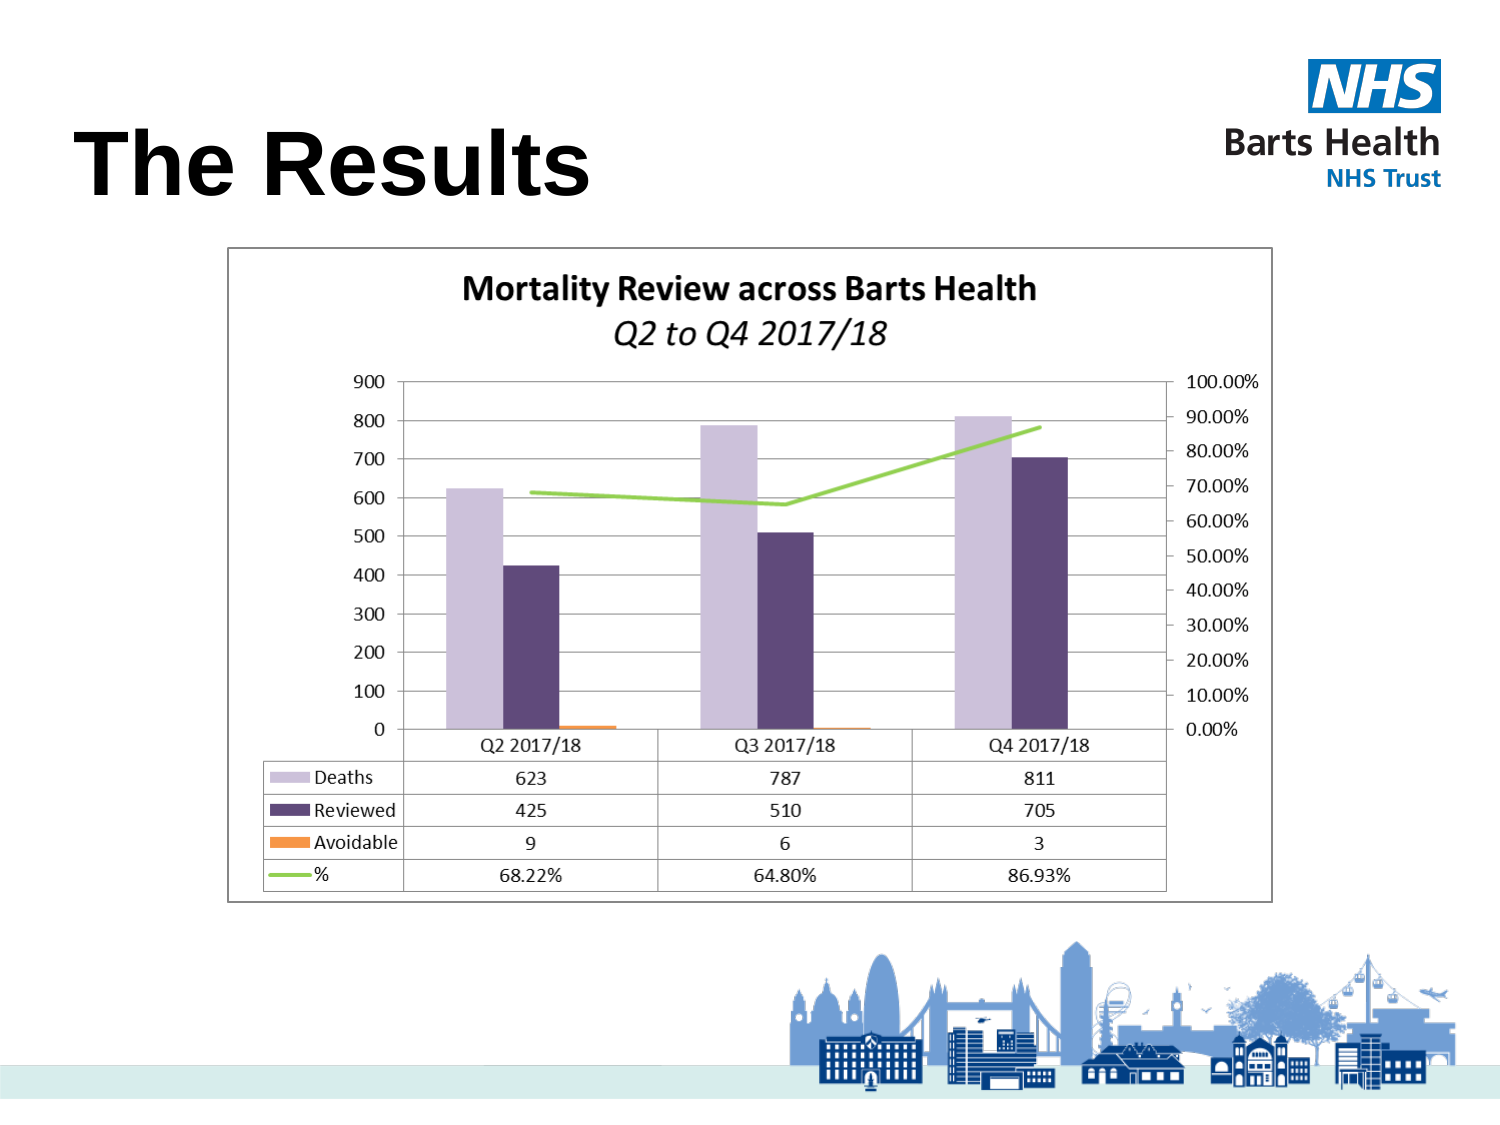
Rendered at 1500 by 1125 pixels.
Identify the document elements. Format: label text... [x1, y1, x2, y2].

title The Results [73, 103, 1366, 216]
picture [227, 247, 1273, 904]
picture [0, 913, 1500, 1125]
picture [1226, 59, 1441, 187]
